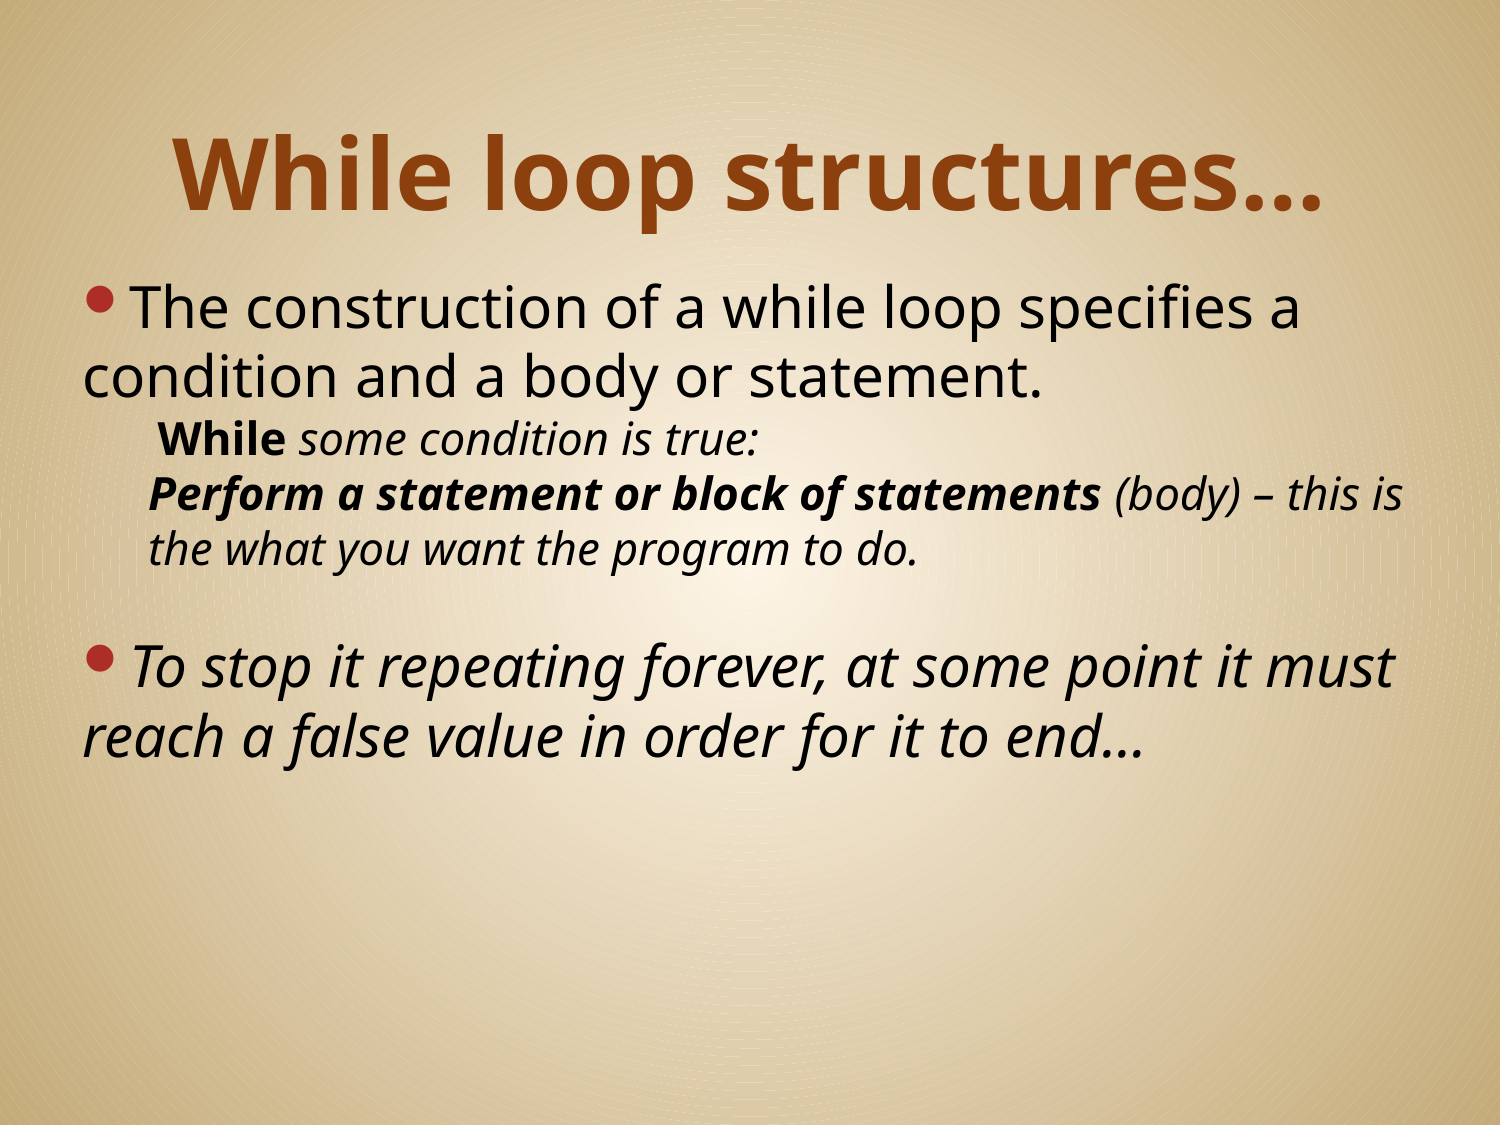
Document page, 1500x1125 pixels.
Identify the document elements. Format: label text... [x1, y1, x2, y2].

list The construction of a while loop specifies a condition and a body or statement. While some condition is true: Perform a statement or block of statements (body) – this is the what you want the program to do. To stop it repeating forever, at some point it must reach a false value in order for it to end… [75, 262, 1425, 1005]
title While loop structures… [75, 50, 1425, 238]
